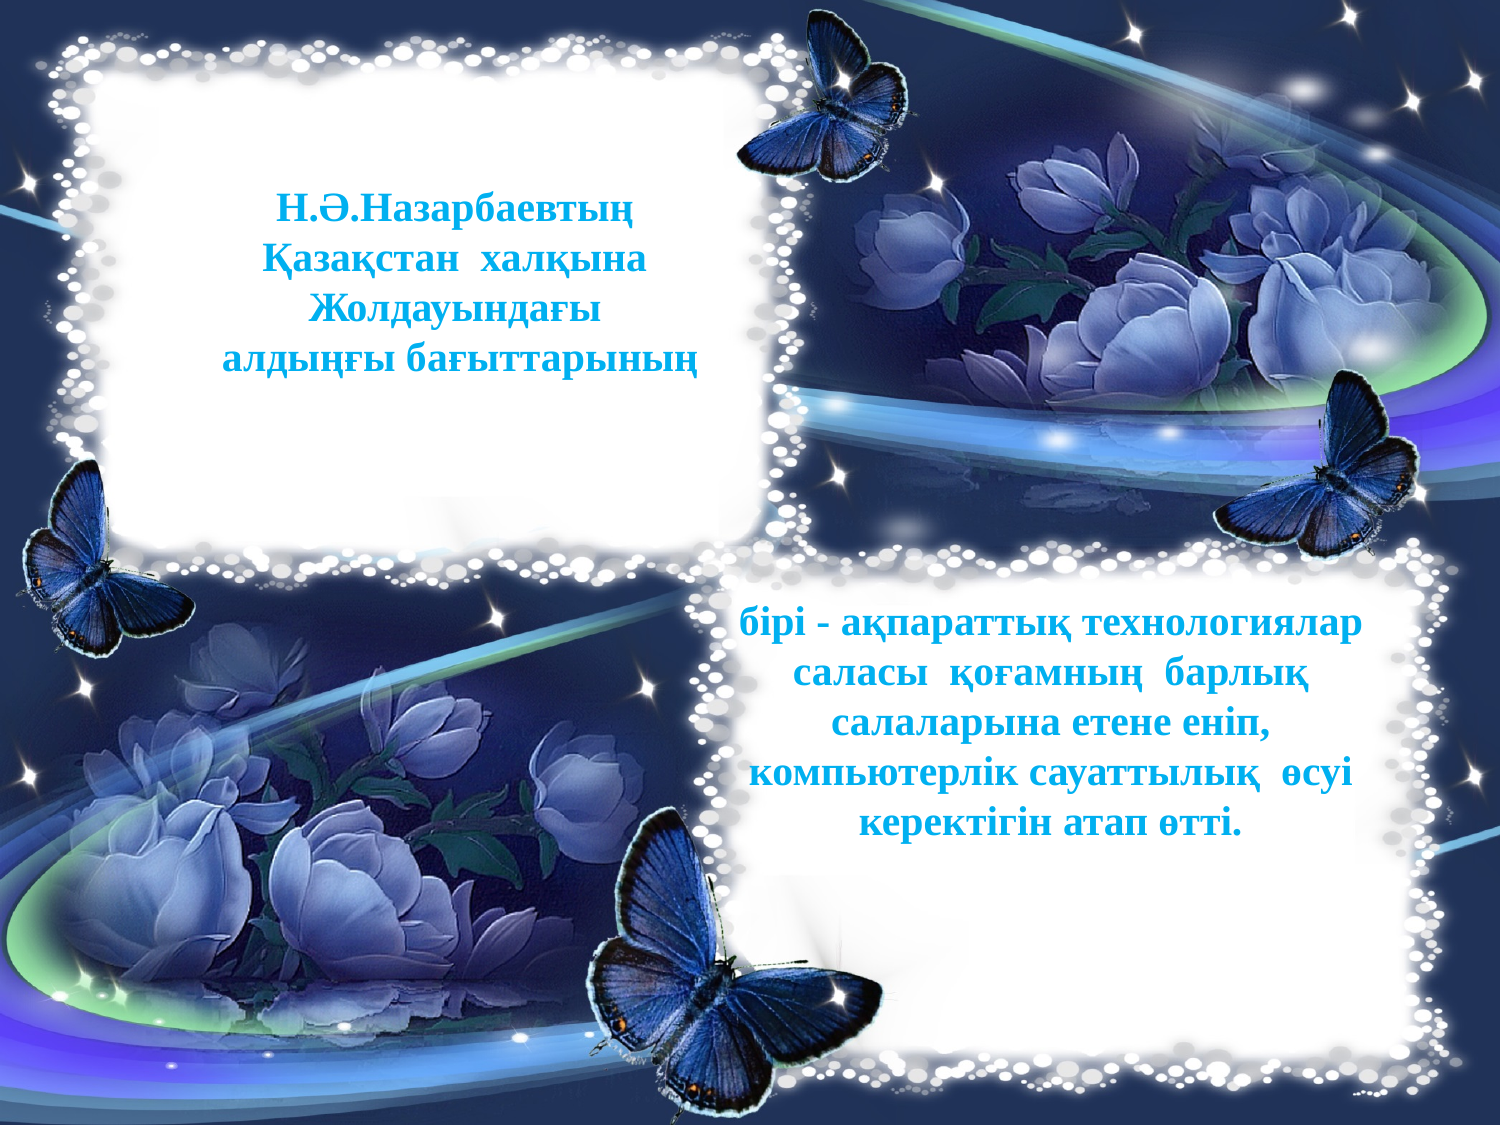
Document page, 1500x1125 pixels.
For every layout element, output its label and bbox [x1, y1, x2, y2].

list [0, 0, 1500, 1125]
